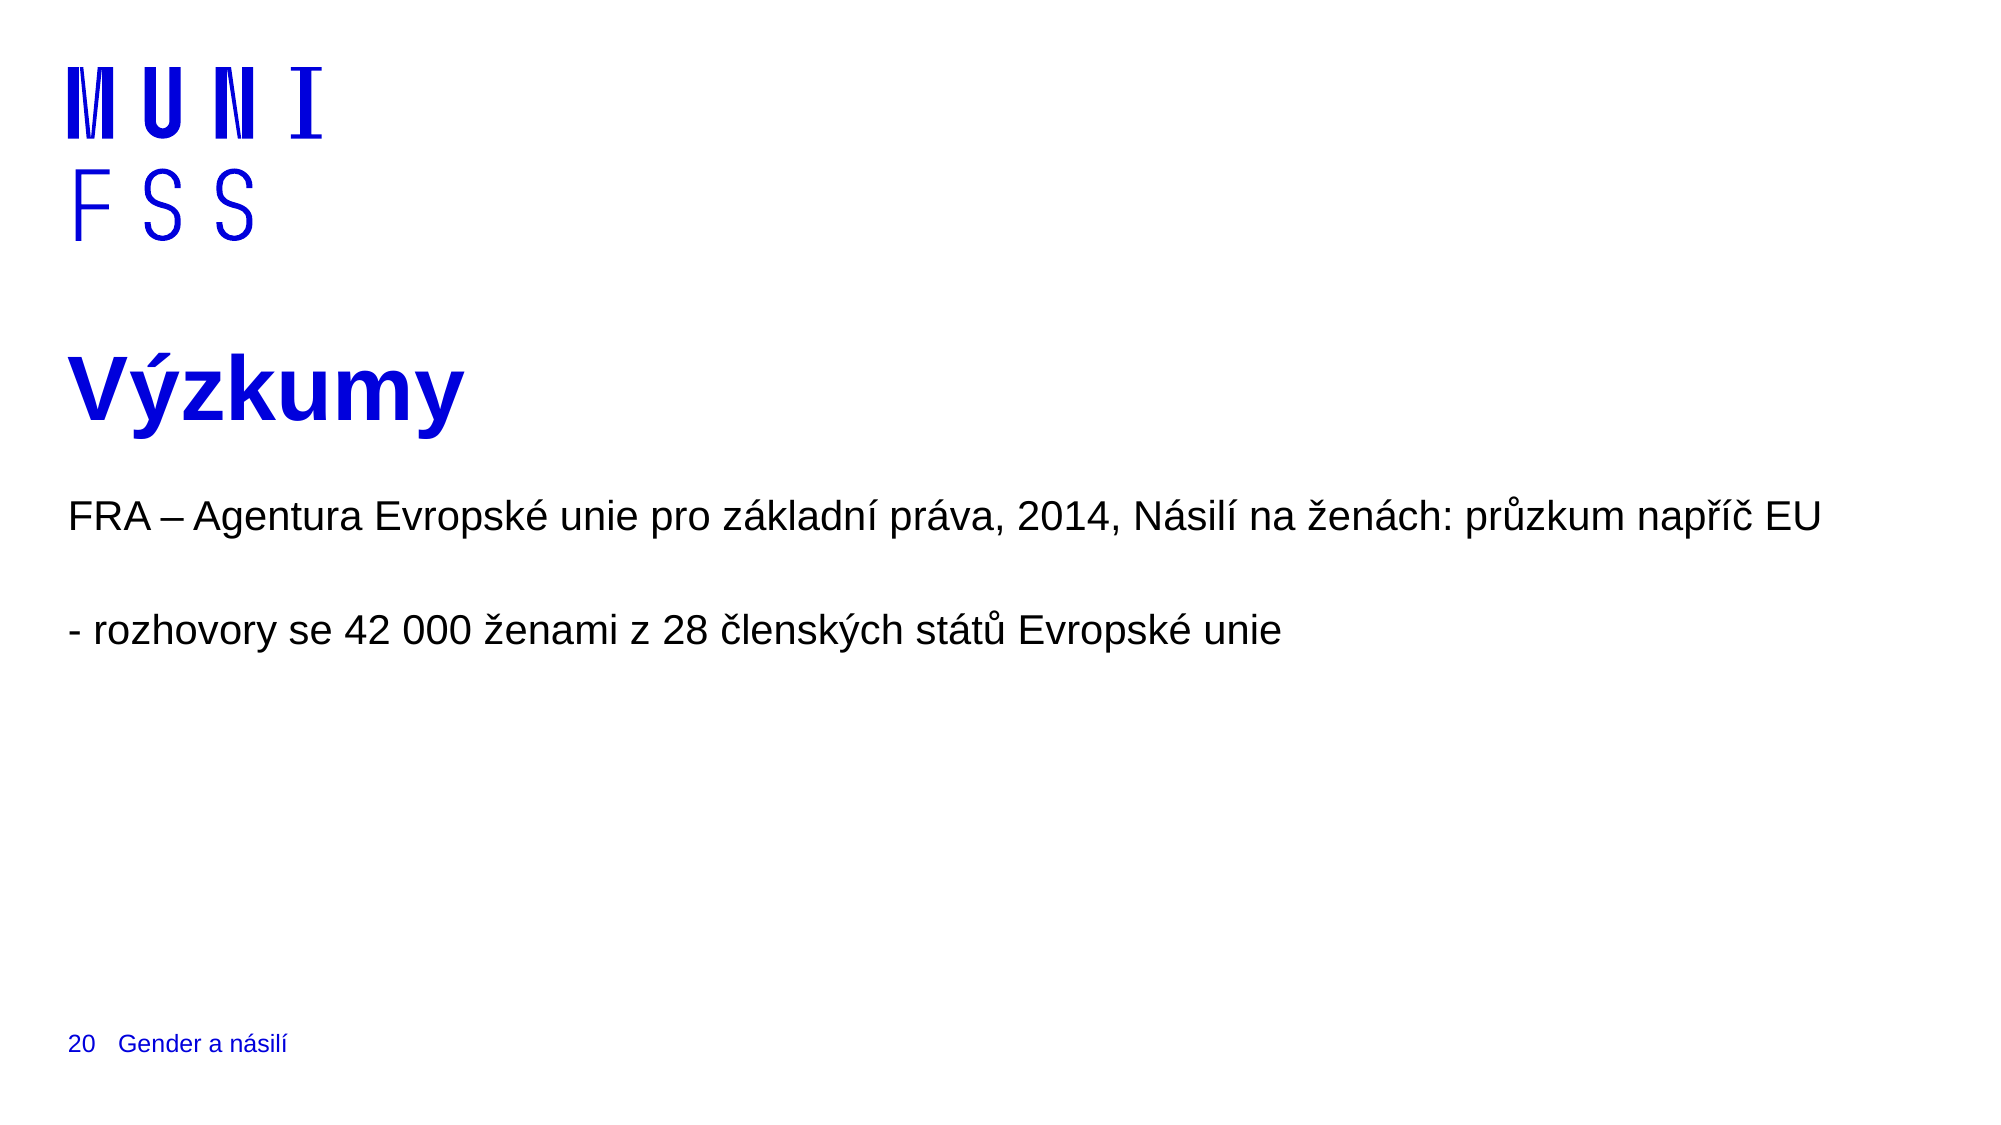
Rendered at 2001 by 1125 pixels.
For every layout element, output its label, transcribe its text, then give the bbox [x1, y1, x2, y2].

title Výzkumy [67, 347, 1932, 482]
subtitle FRA – Agentura Evropské unie pro základní práva, 2014, Násilí na ženách: průzkum napříč EU - rozhovory se 42 000 ženami z 28 členských států Evropské unie [67, 482, 1932, 597]
slide_number 20 [67, 1021, 110, 1063]
footer Gender a násilí [118, 1021, 1418, 1063]
